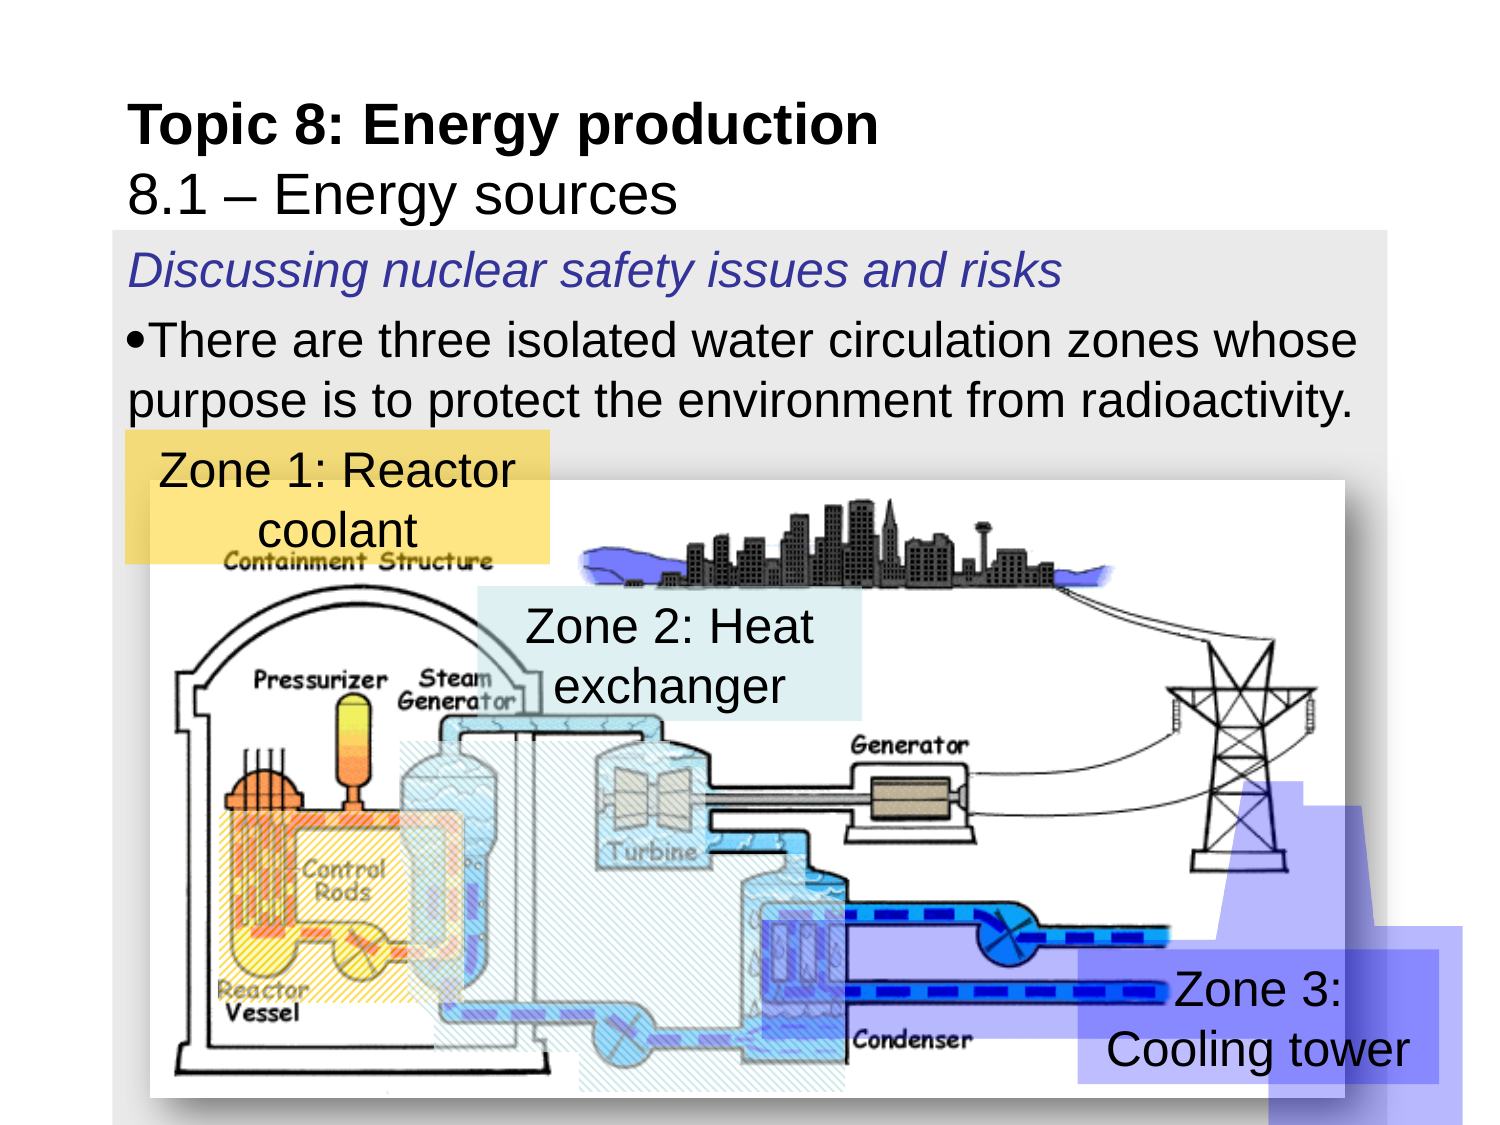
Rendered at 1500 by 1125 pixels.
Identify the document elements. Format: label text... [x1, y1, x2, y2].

picture [149, 479, 1345, 1098]
text_box Discussing nuclear safety issues and risks There are three isolated water circulation zones whose purpose is to protect the environment from radioactivity. [112, 229, 1388, 1125]
text_box [1268, 805, 1463, 1125]
text_box Zone 1: Reactor coolant [125, 429, 550, 565]
text_box Zone 3: Cooling tower [1349, 949, 1440, 1085]
title Topic 8: Energy production 8.1 – Energy sources [112, 87, 1388, 225]
